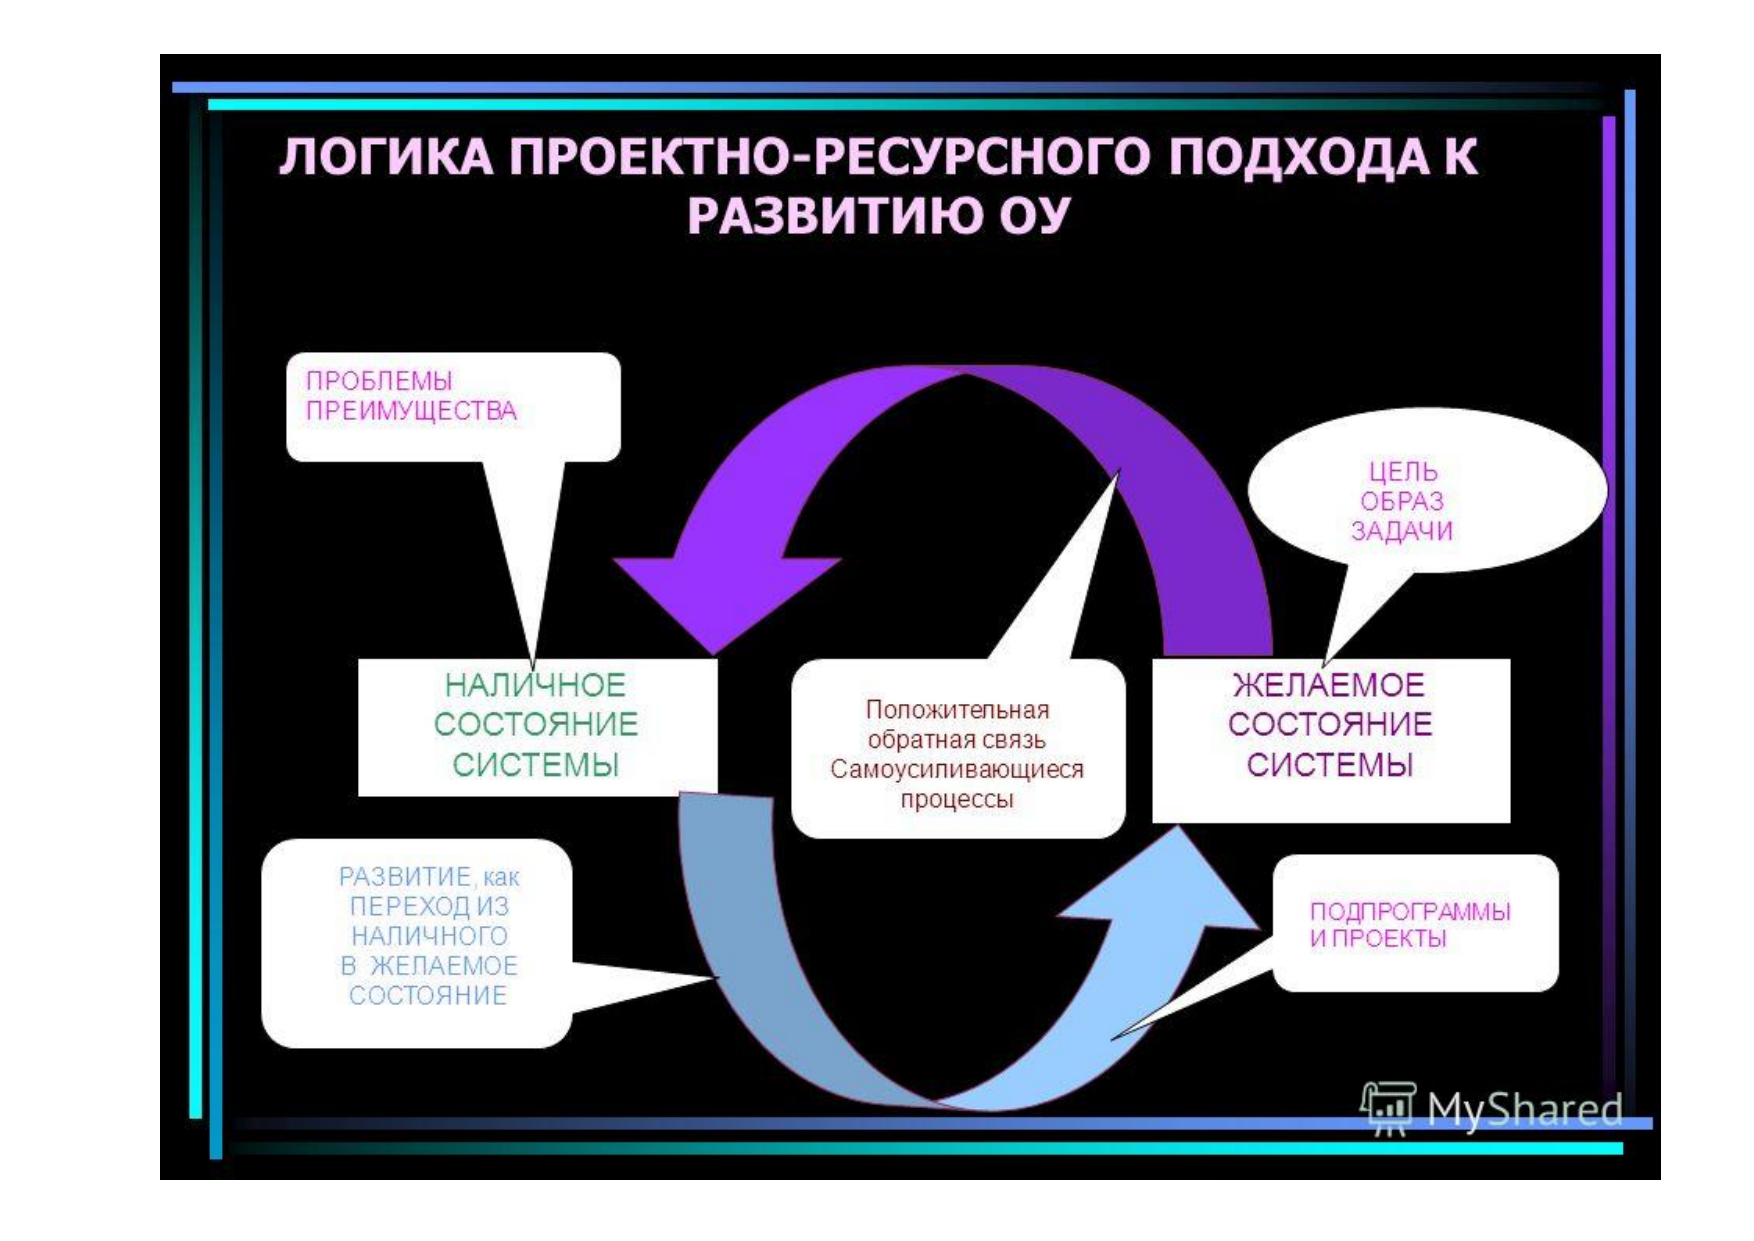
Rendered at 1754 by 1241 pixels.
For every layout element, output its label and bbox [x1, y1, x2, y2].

picture [160, 54, 1661, 1180]
